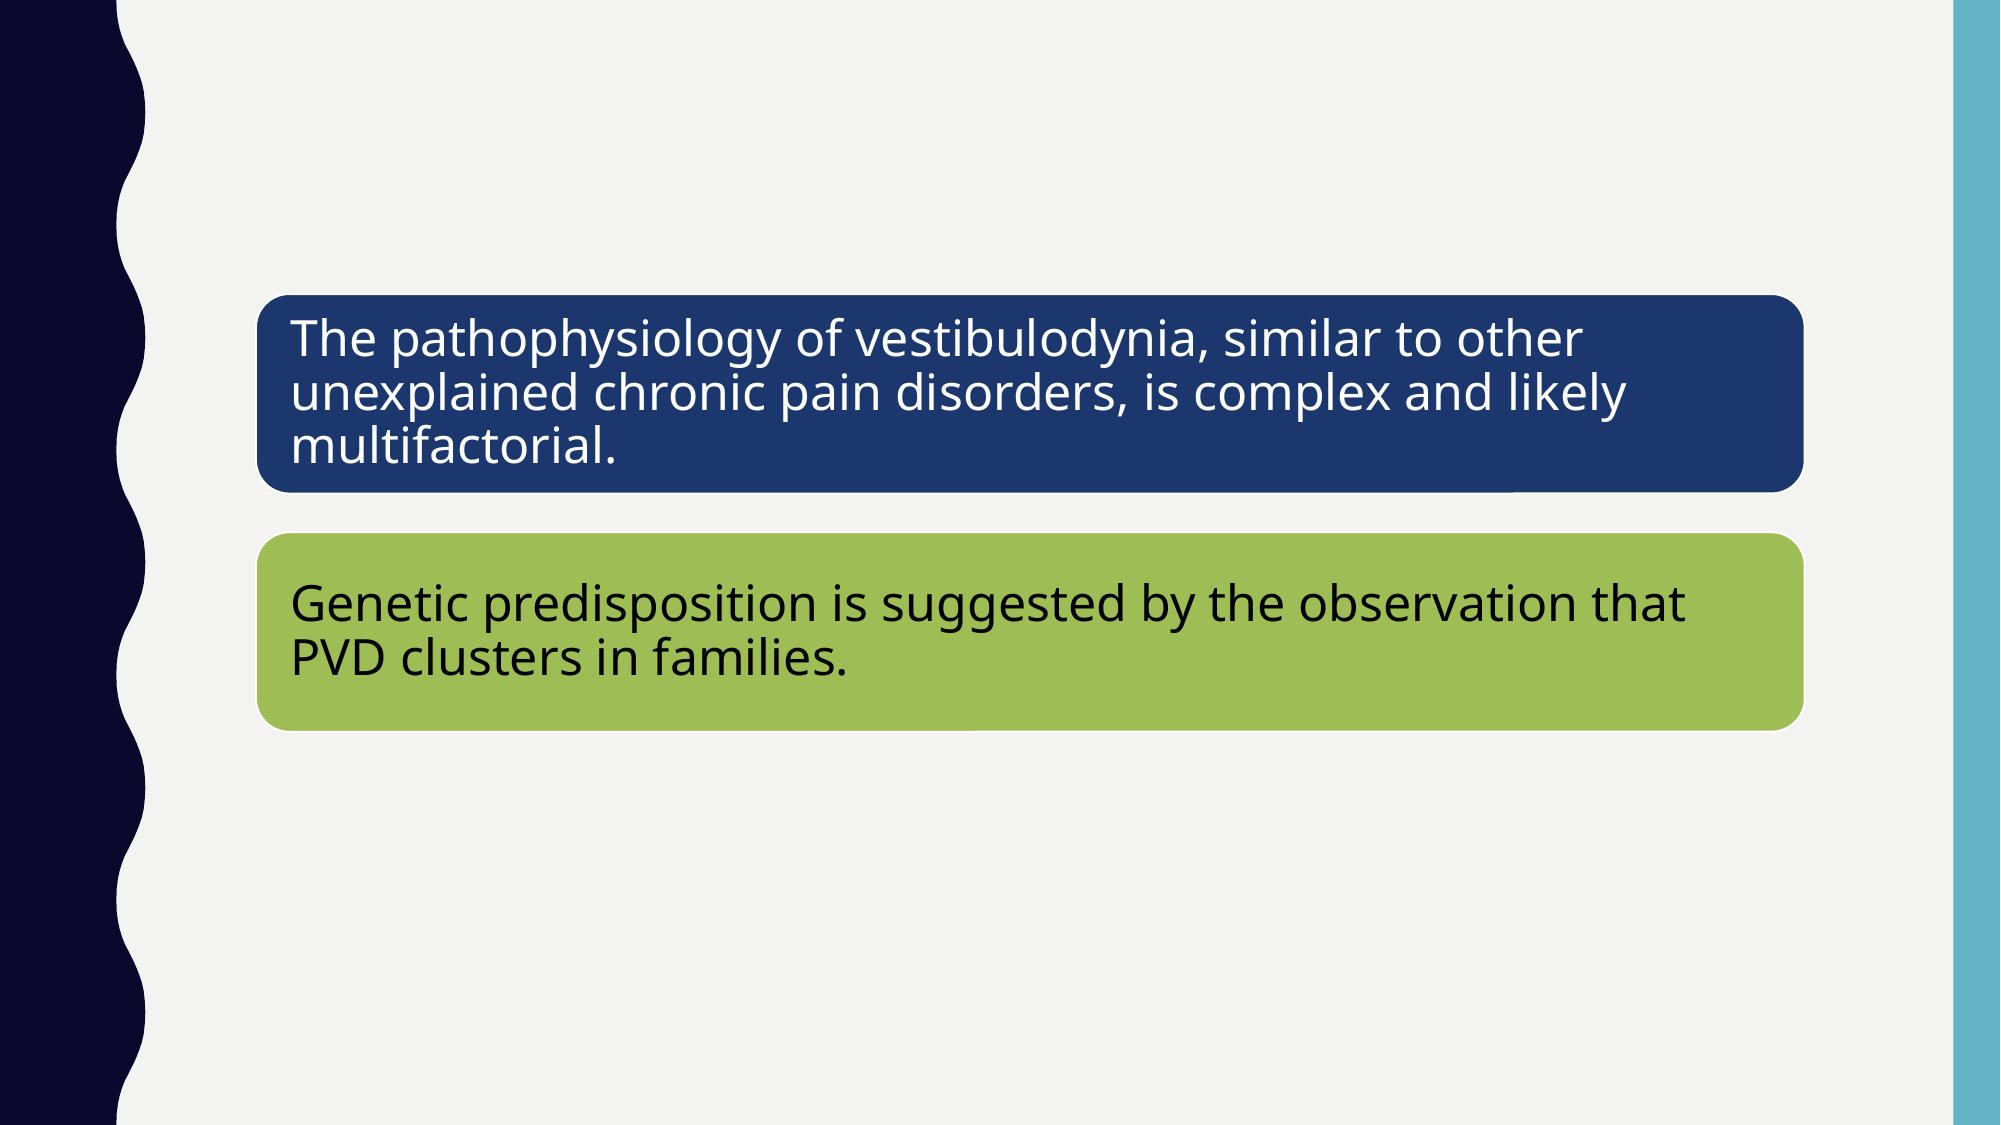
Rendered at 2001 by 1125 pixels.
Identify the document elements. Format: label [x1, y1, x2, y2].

list [255, 286, 1805, 732]
